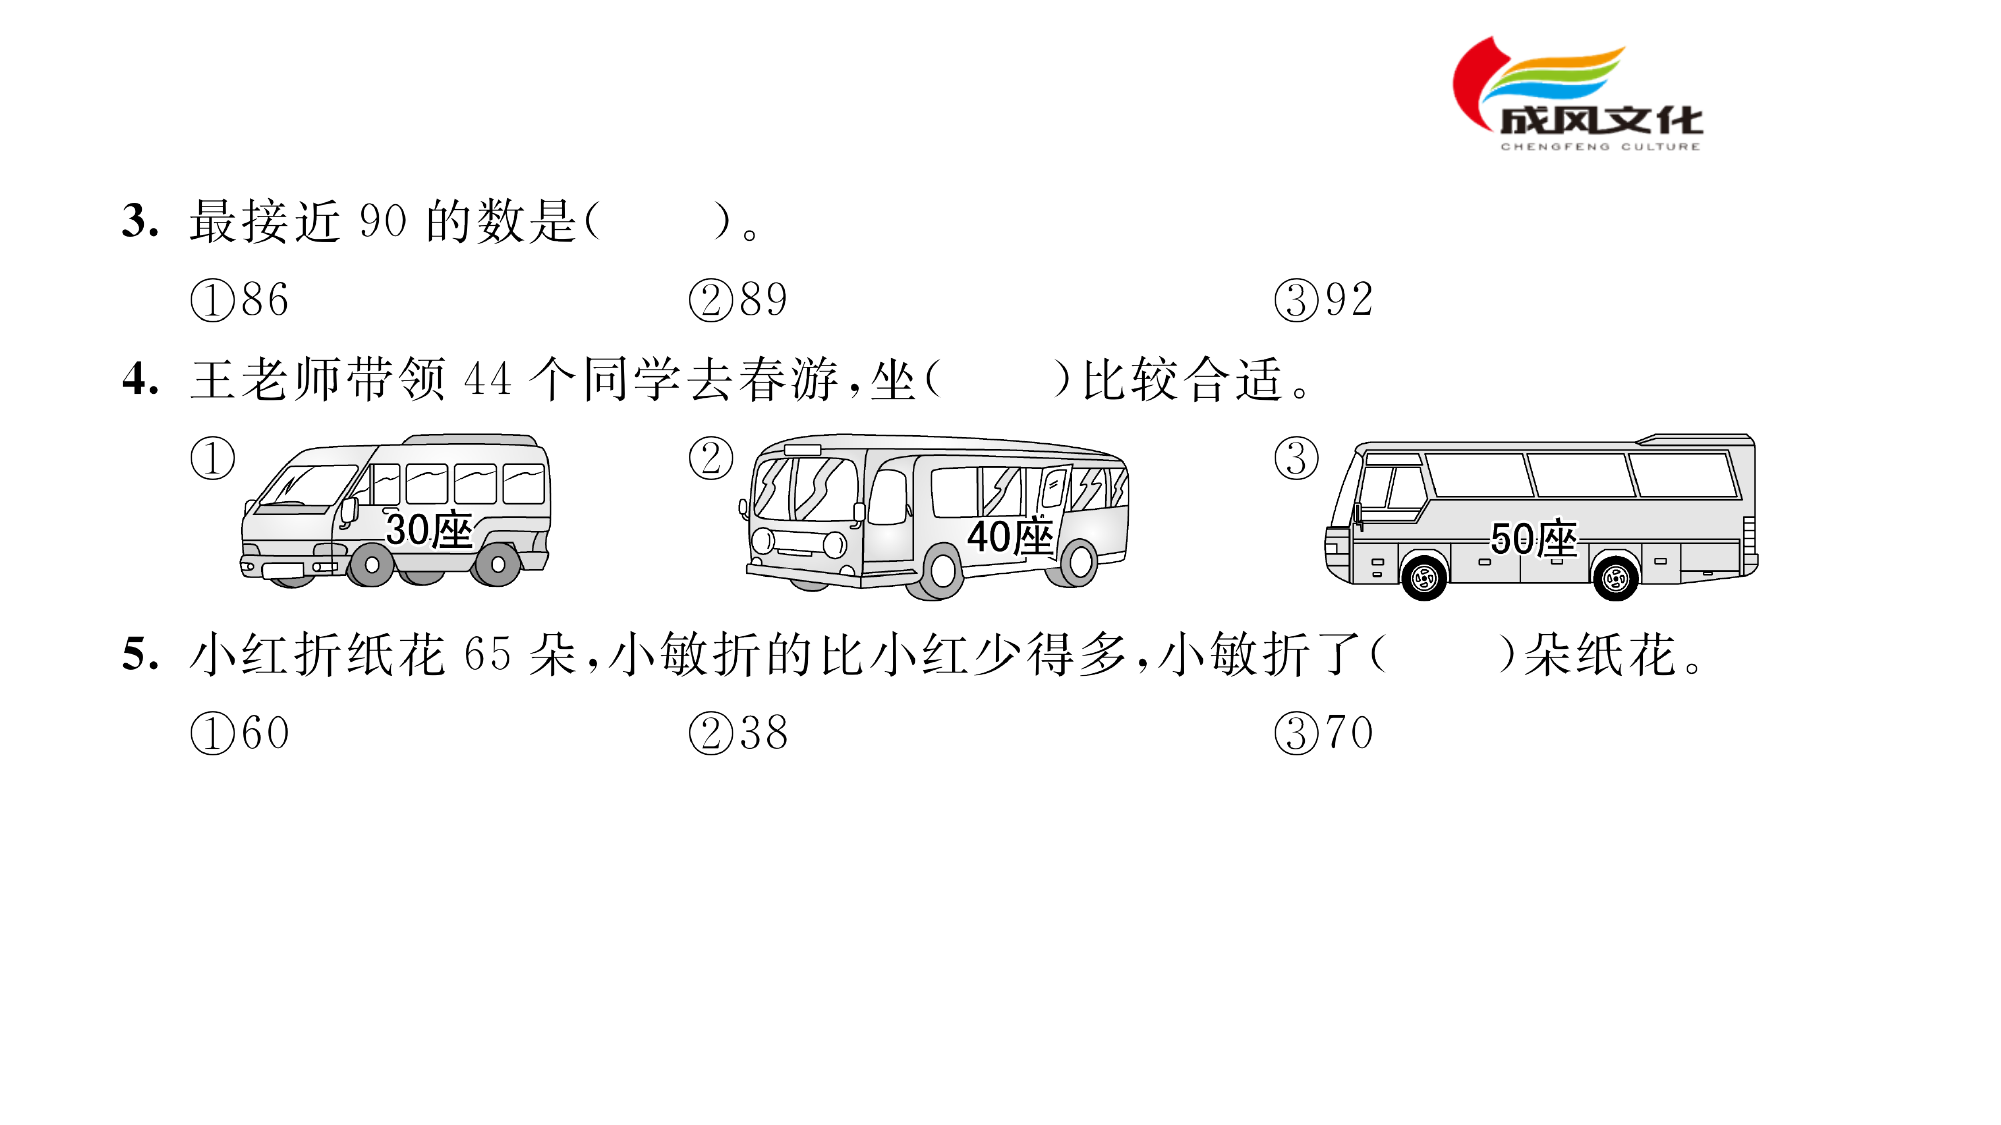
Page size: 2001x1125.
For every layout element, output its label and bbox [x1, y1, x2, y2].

picture [118, 30, 2000, 775]
